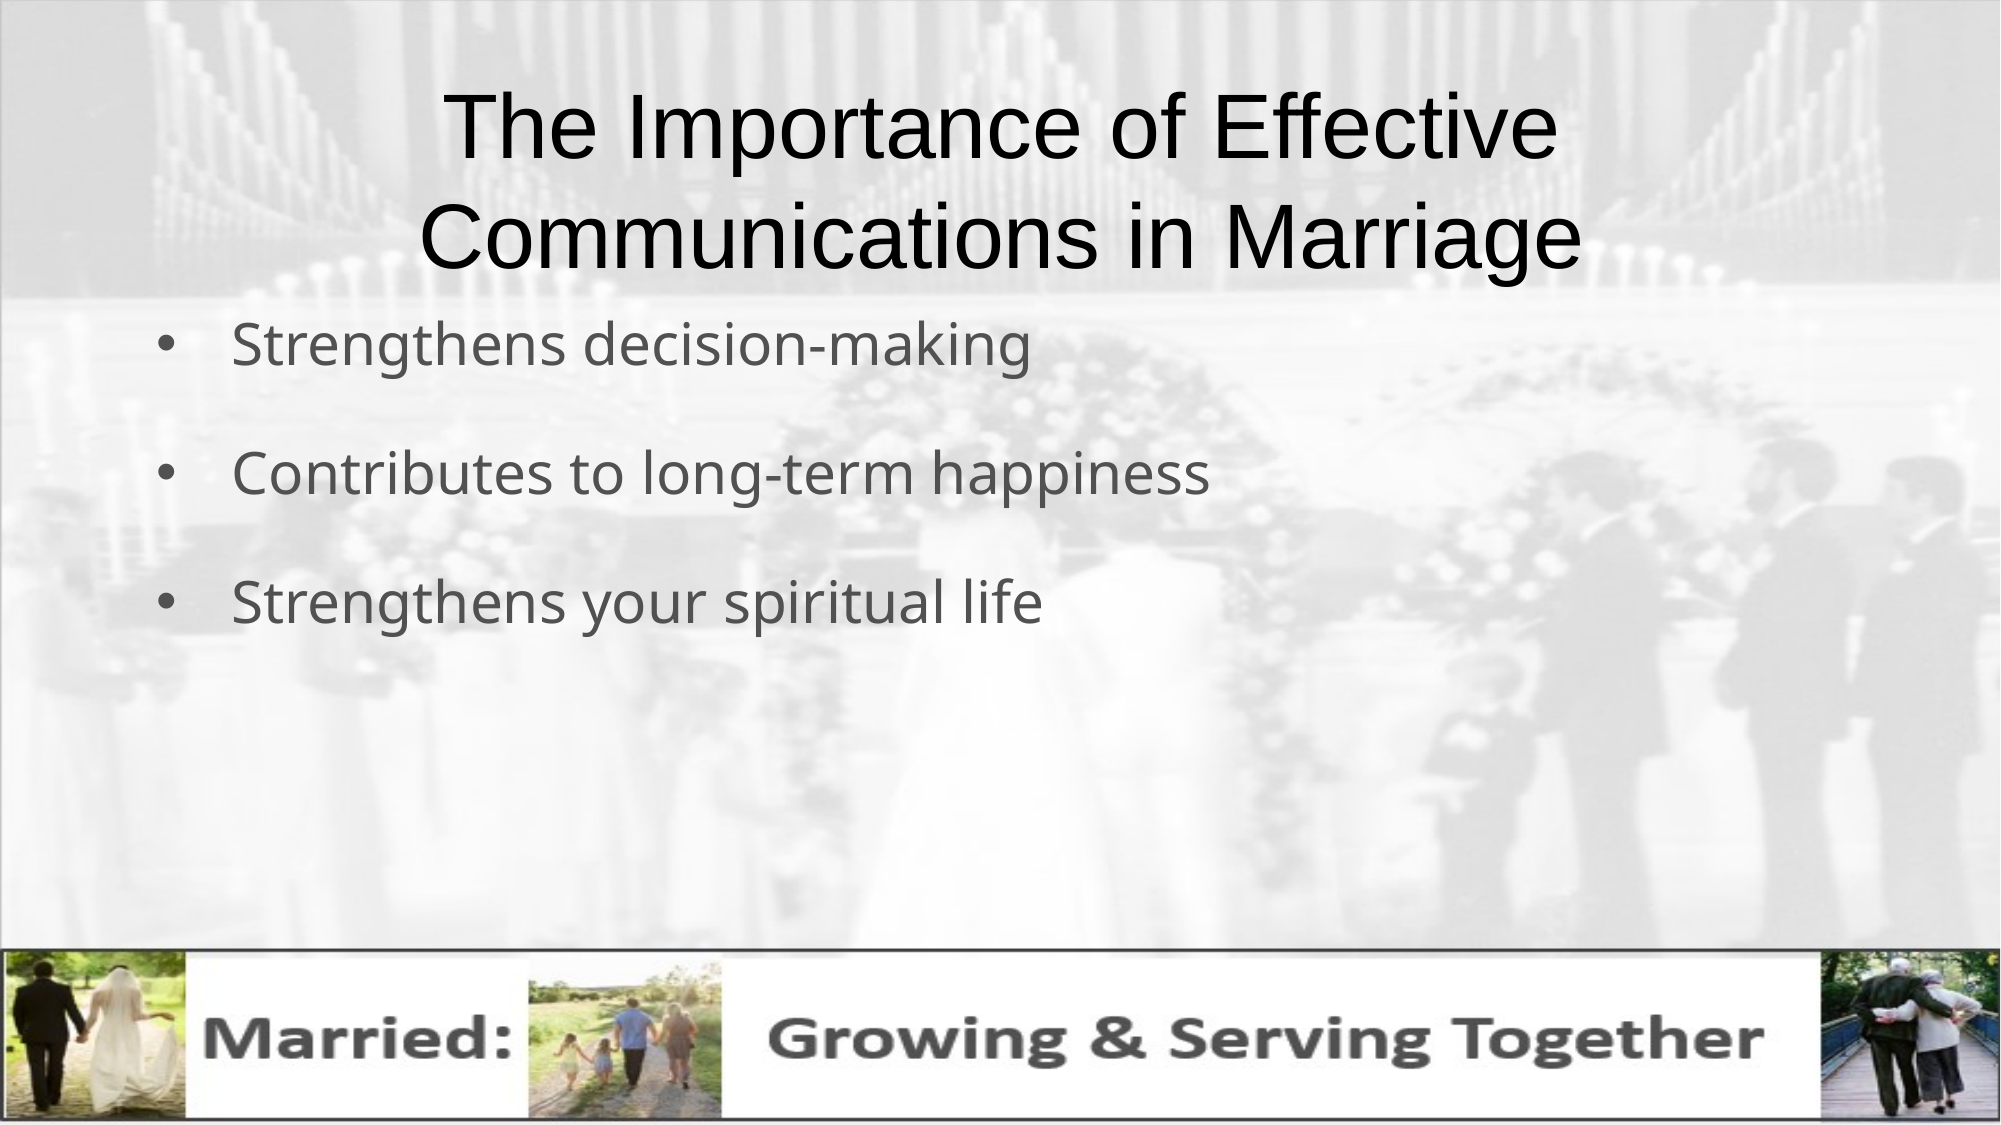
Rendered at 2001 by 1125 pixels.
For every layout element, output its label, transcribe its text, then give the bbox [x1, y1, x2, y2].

list Strengthens decision-making Contributes to long-term happiness Strengthens your spiritual life [137, 299, 1863, 1014]
picture [0, 0, 2001, 1125]
title The Importance of Effective Communications in Marriage [137, 59, 1863, 278]
